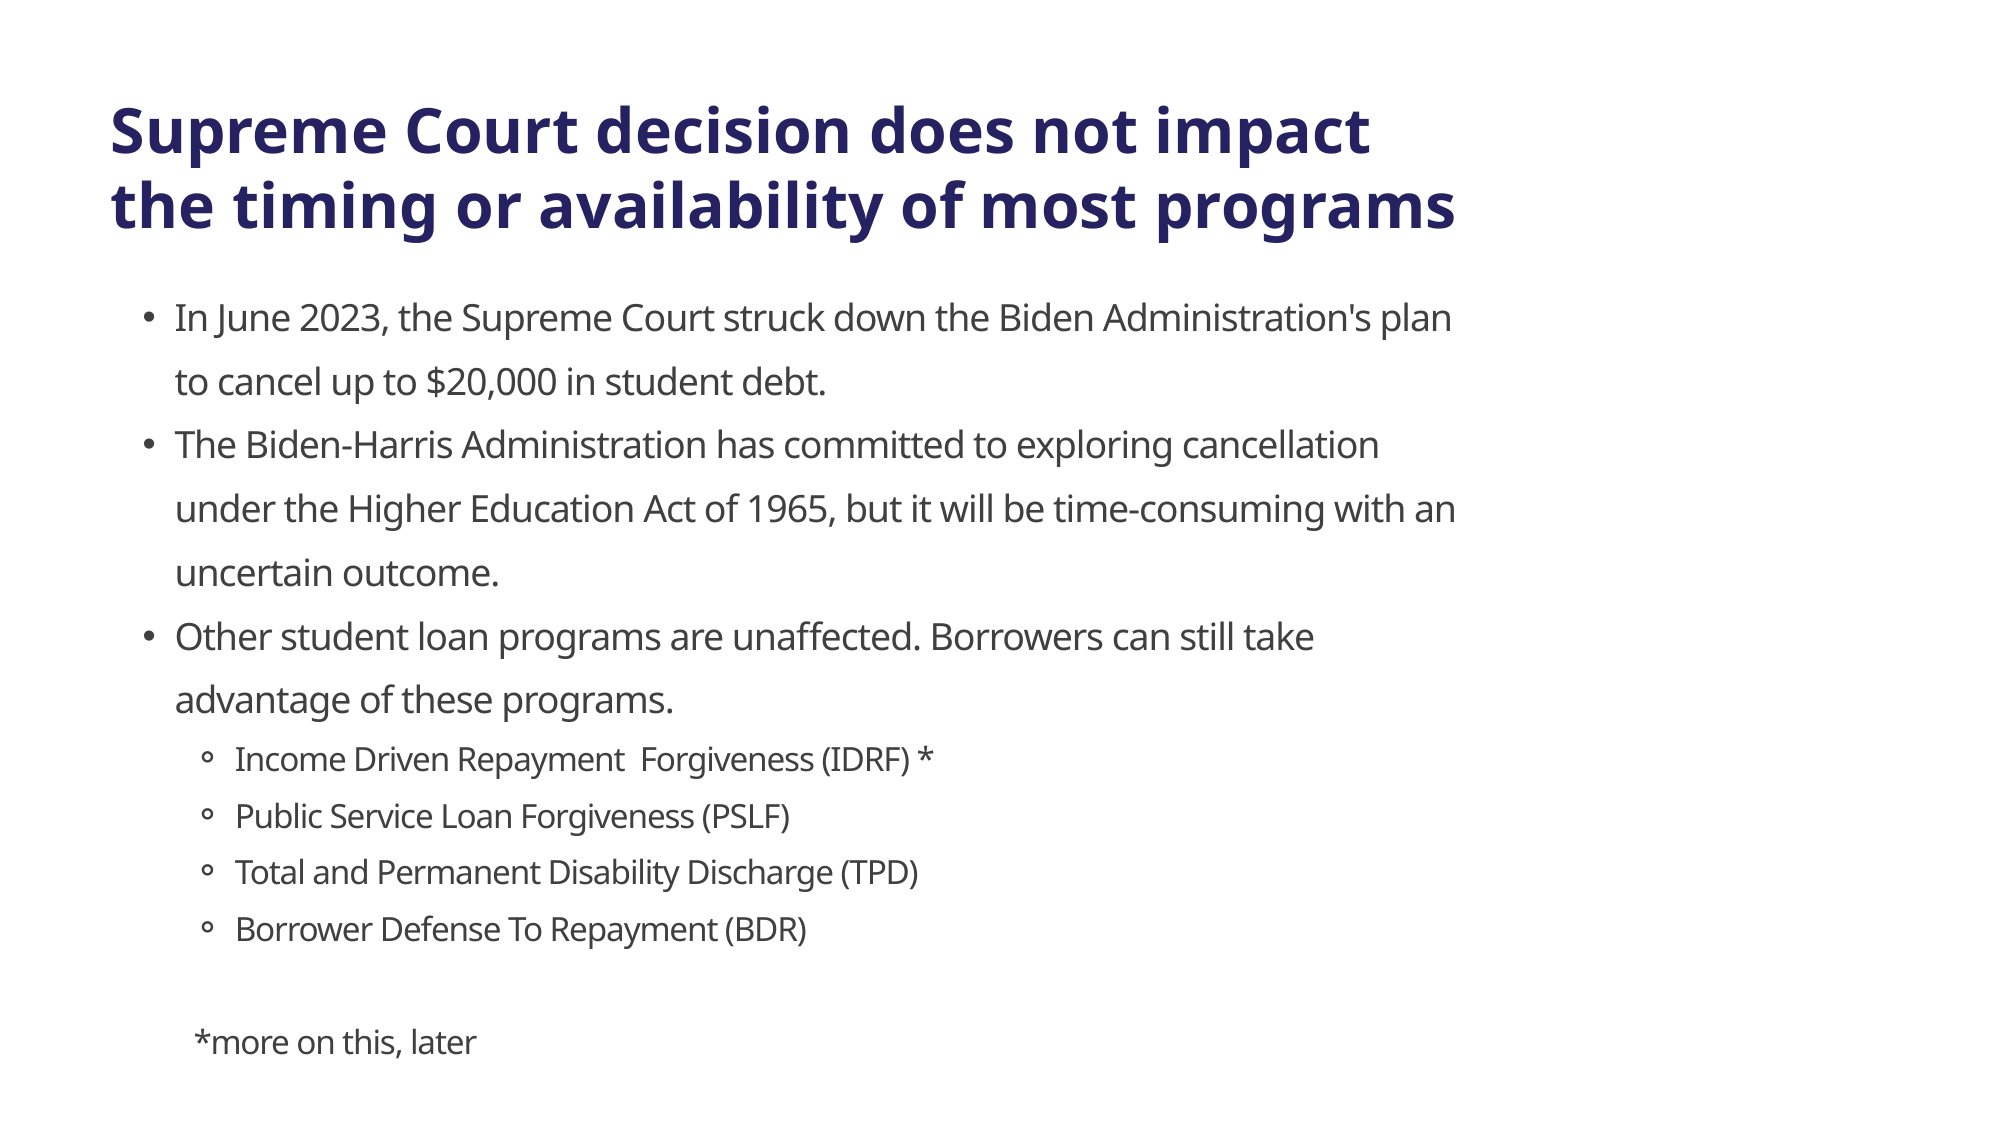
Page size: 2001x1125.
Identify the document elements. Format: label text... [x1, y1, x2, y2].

text_box Supreme Court decision does not impact the timing or availability of most programs [110, 91, 1467, 242]
text_box In June 2023, the Supreme Court struck down the Biden Administration's plan to cancel up to $20,000 in student debt. The Biden-Harris Administration has committed to exploring cancellation under the Higher Education Act of 1965, but it will be time-consuming with an uncertain outcome. Other student loan programs are unaffected. Borrowers can still take advantage of these programs. Income Driven Repayment Forgiveness (IDRF) * Public Service Loan Forgiveness (PSLF) Total and Permanent Disability Discharge (TPD) Borrower Defense To Repayment (BDR) *more on this, later [110, 275, 1467, 1118]
